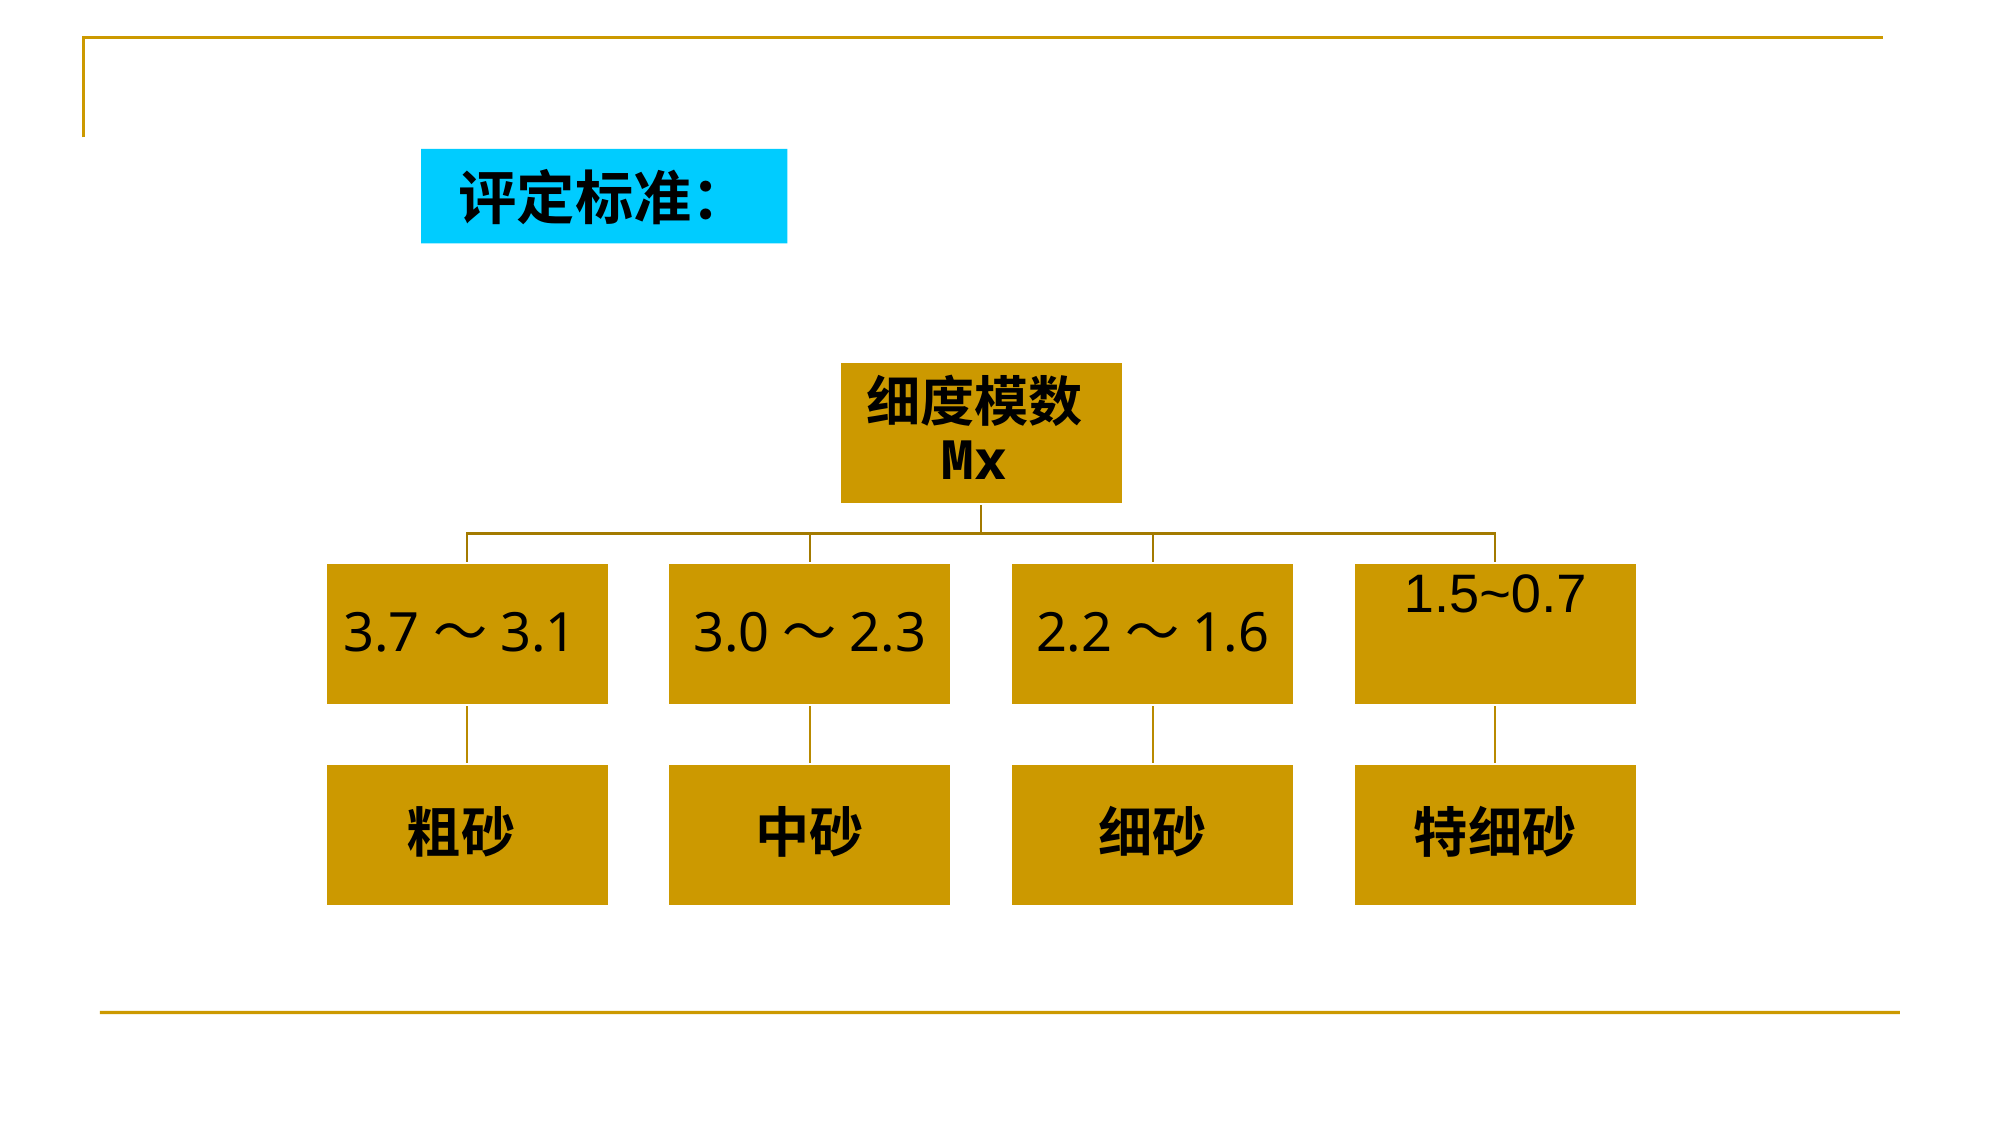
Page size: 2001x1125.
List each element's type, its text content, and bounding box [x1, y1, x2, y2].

text_box 评定标准： [421, 148, 788, 244]
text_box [324, 262, 1638, 1006]
